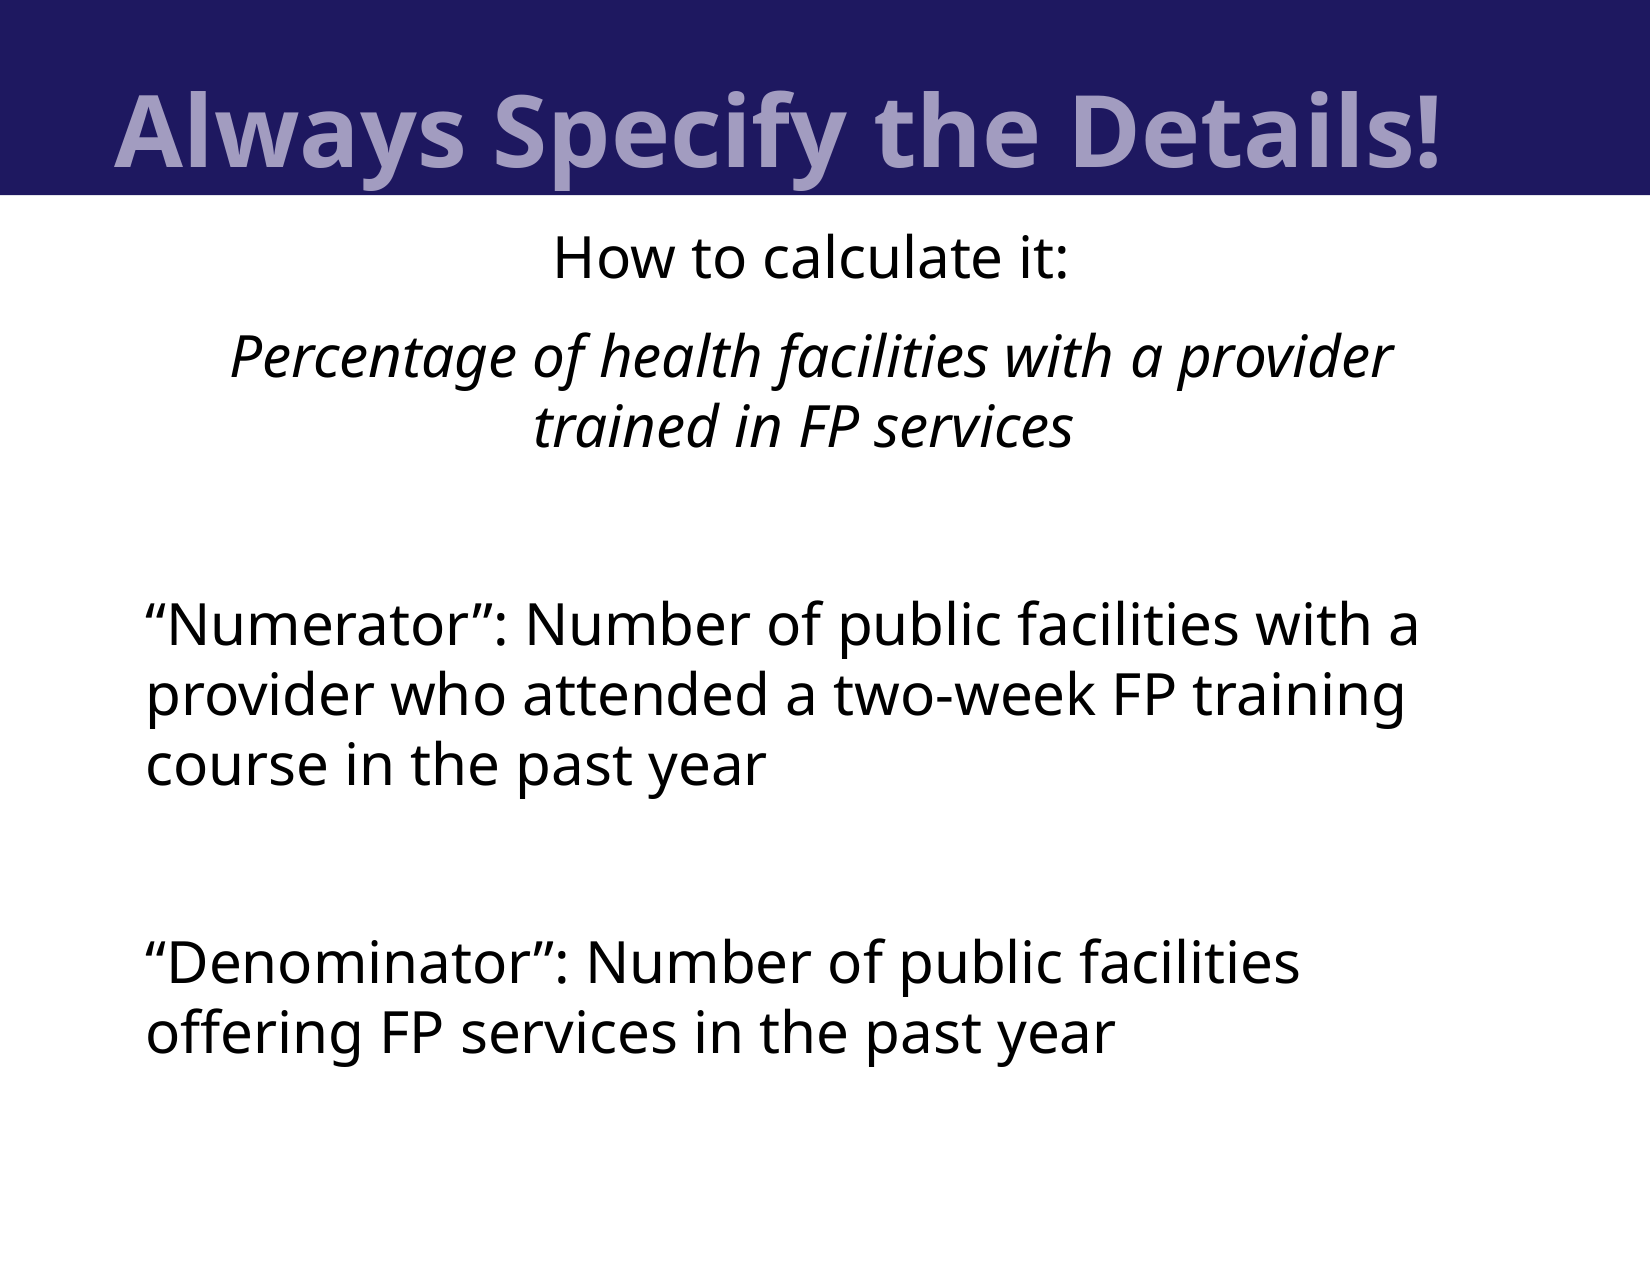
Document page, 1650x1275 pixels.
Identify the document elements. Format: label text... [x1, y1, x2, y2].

title Always Specify the Details! [100, 60, 1524, 248]
list How to calculate it: Percentage of health facilities with a provider trained in FP services “Numerator”: Number of public facilities with a provider who attended a two-week FP training course in the past year “Denominator”: Number of public facilities offering FP services in the past year [130, 212, 1494, 638]
